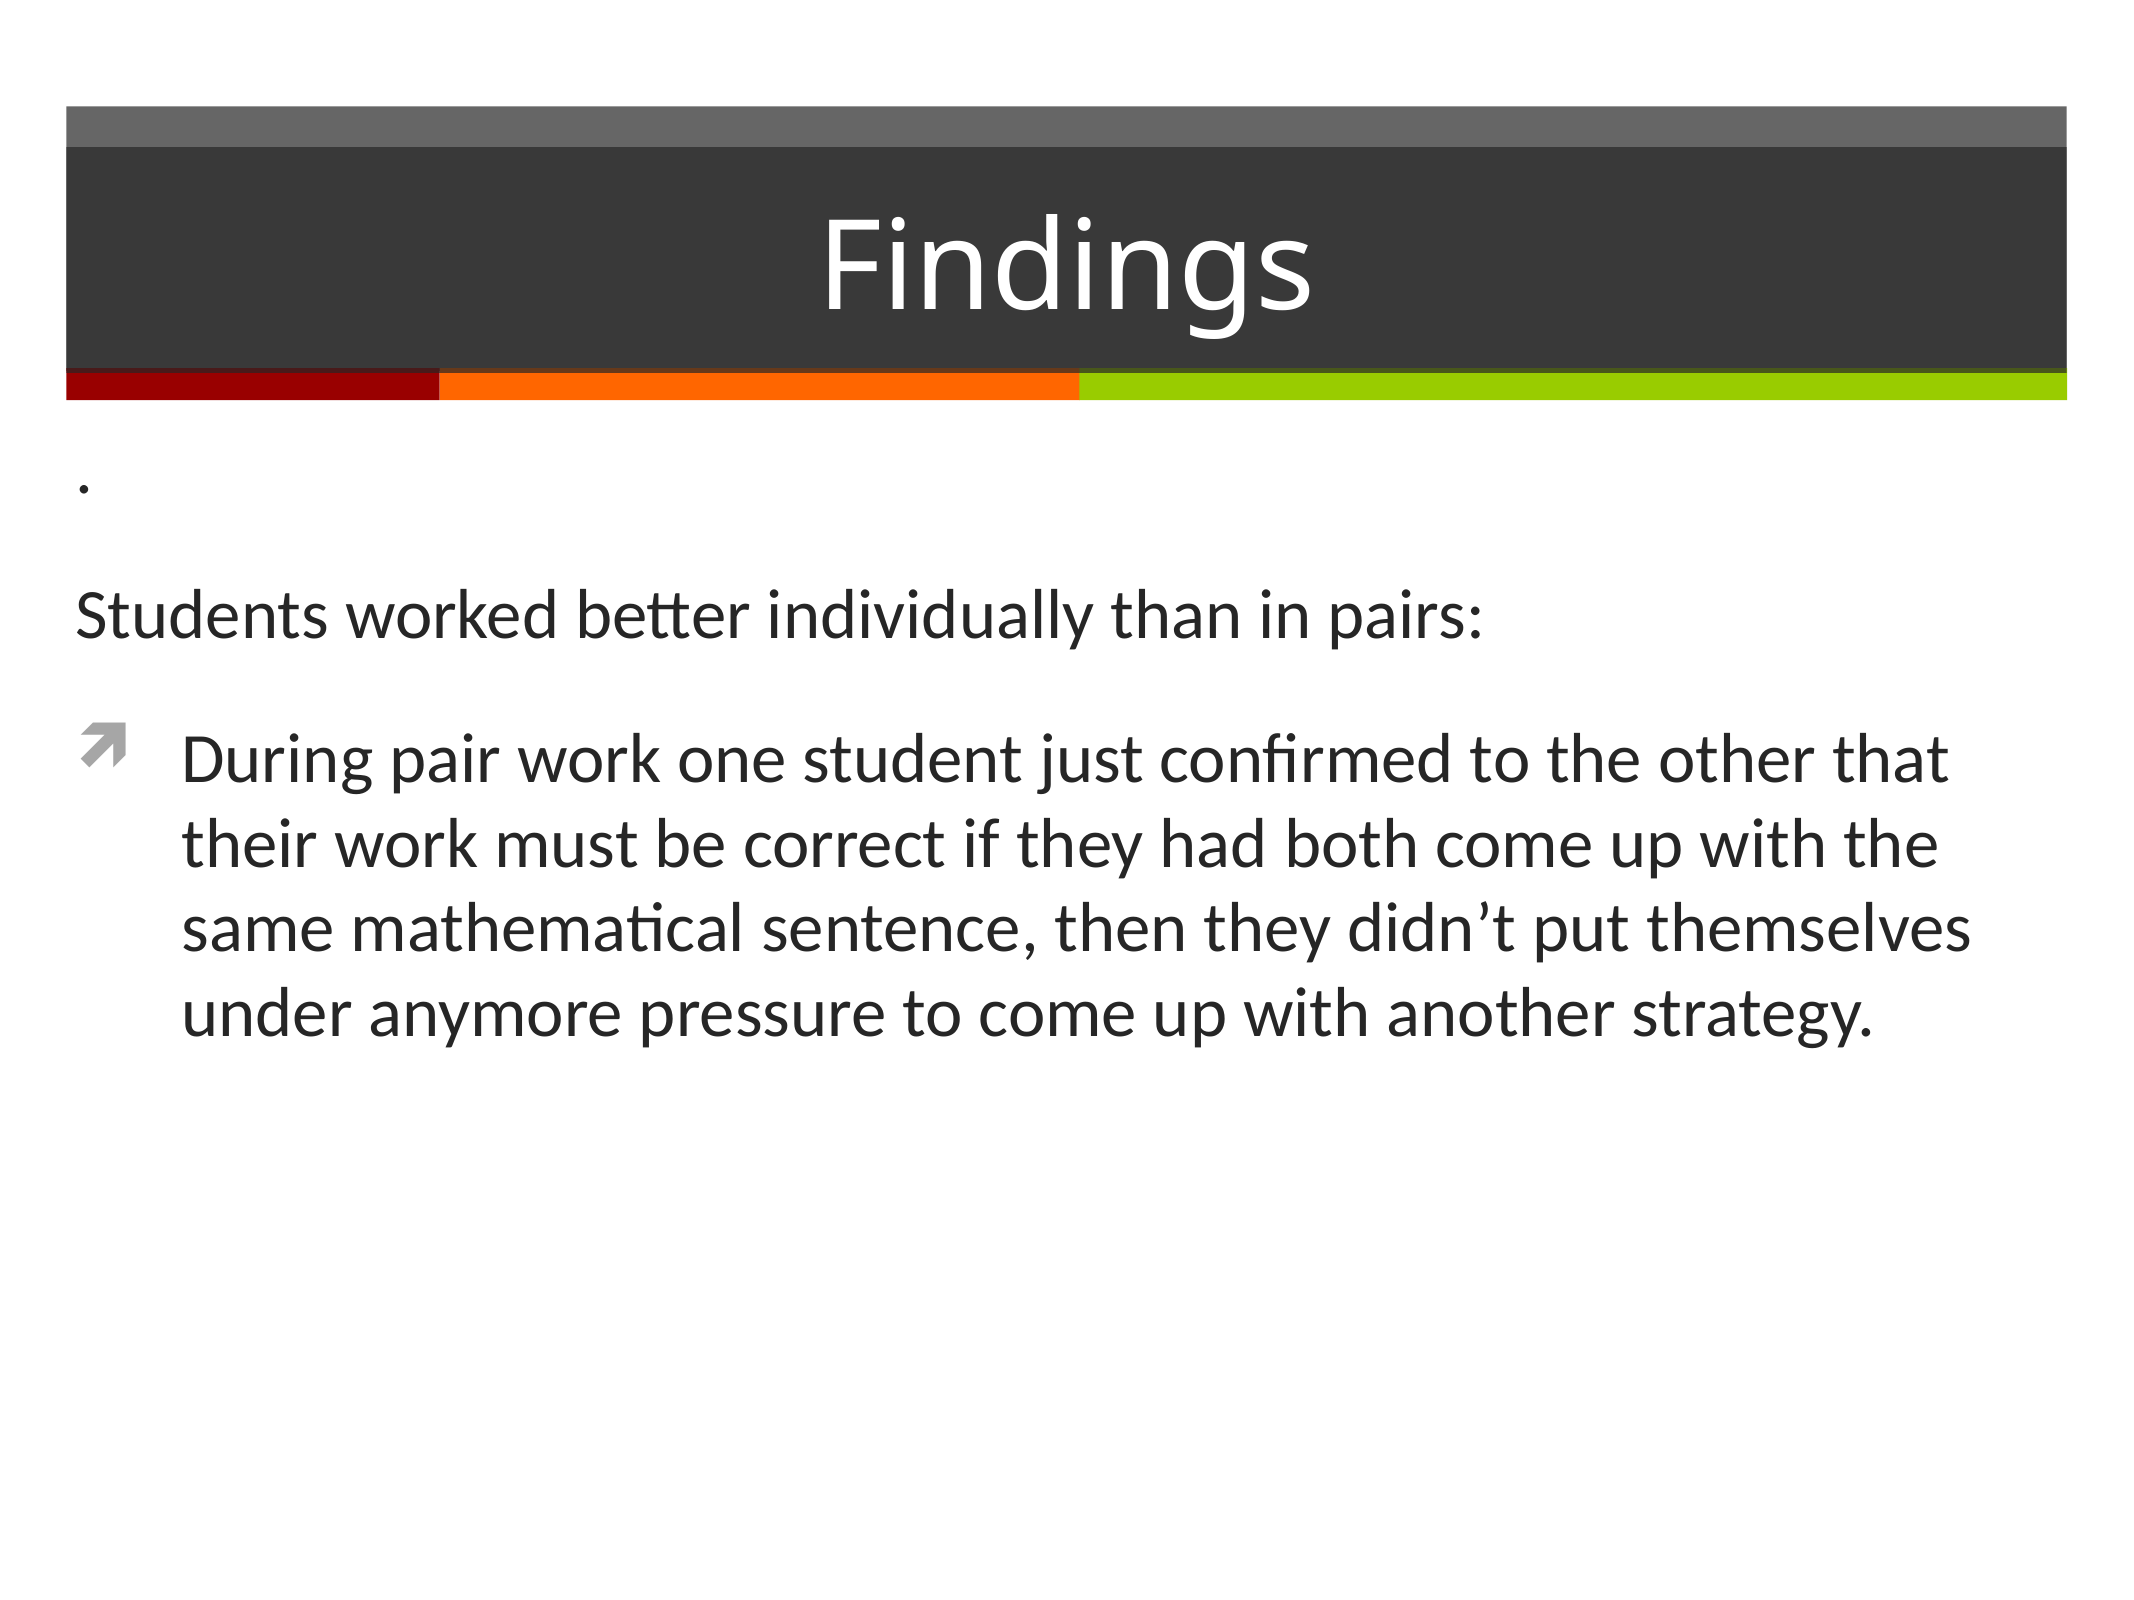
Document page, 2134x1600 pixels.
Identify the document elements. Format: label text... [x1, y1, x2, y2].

list . Students worked better individually than in pairs: During pair work one student just confirmed to the other that their work must be correct if they had both come up with the same mathematical sentence, then they didn’t put themselves under anymore pressure to come up with another strategy. [54, 412, 2080, 1600]
title Findings [66, 147, 2067, 373]
